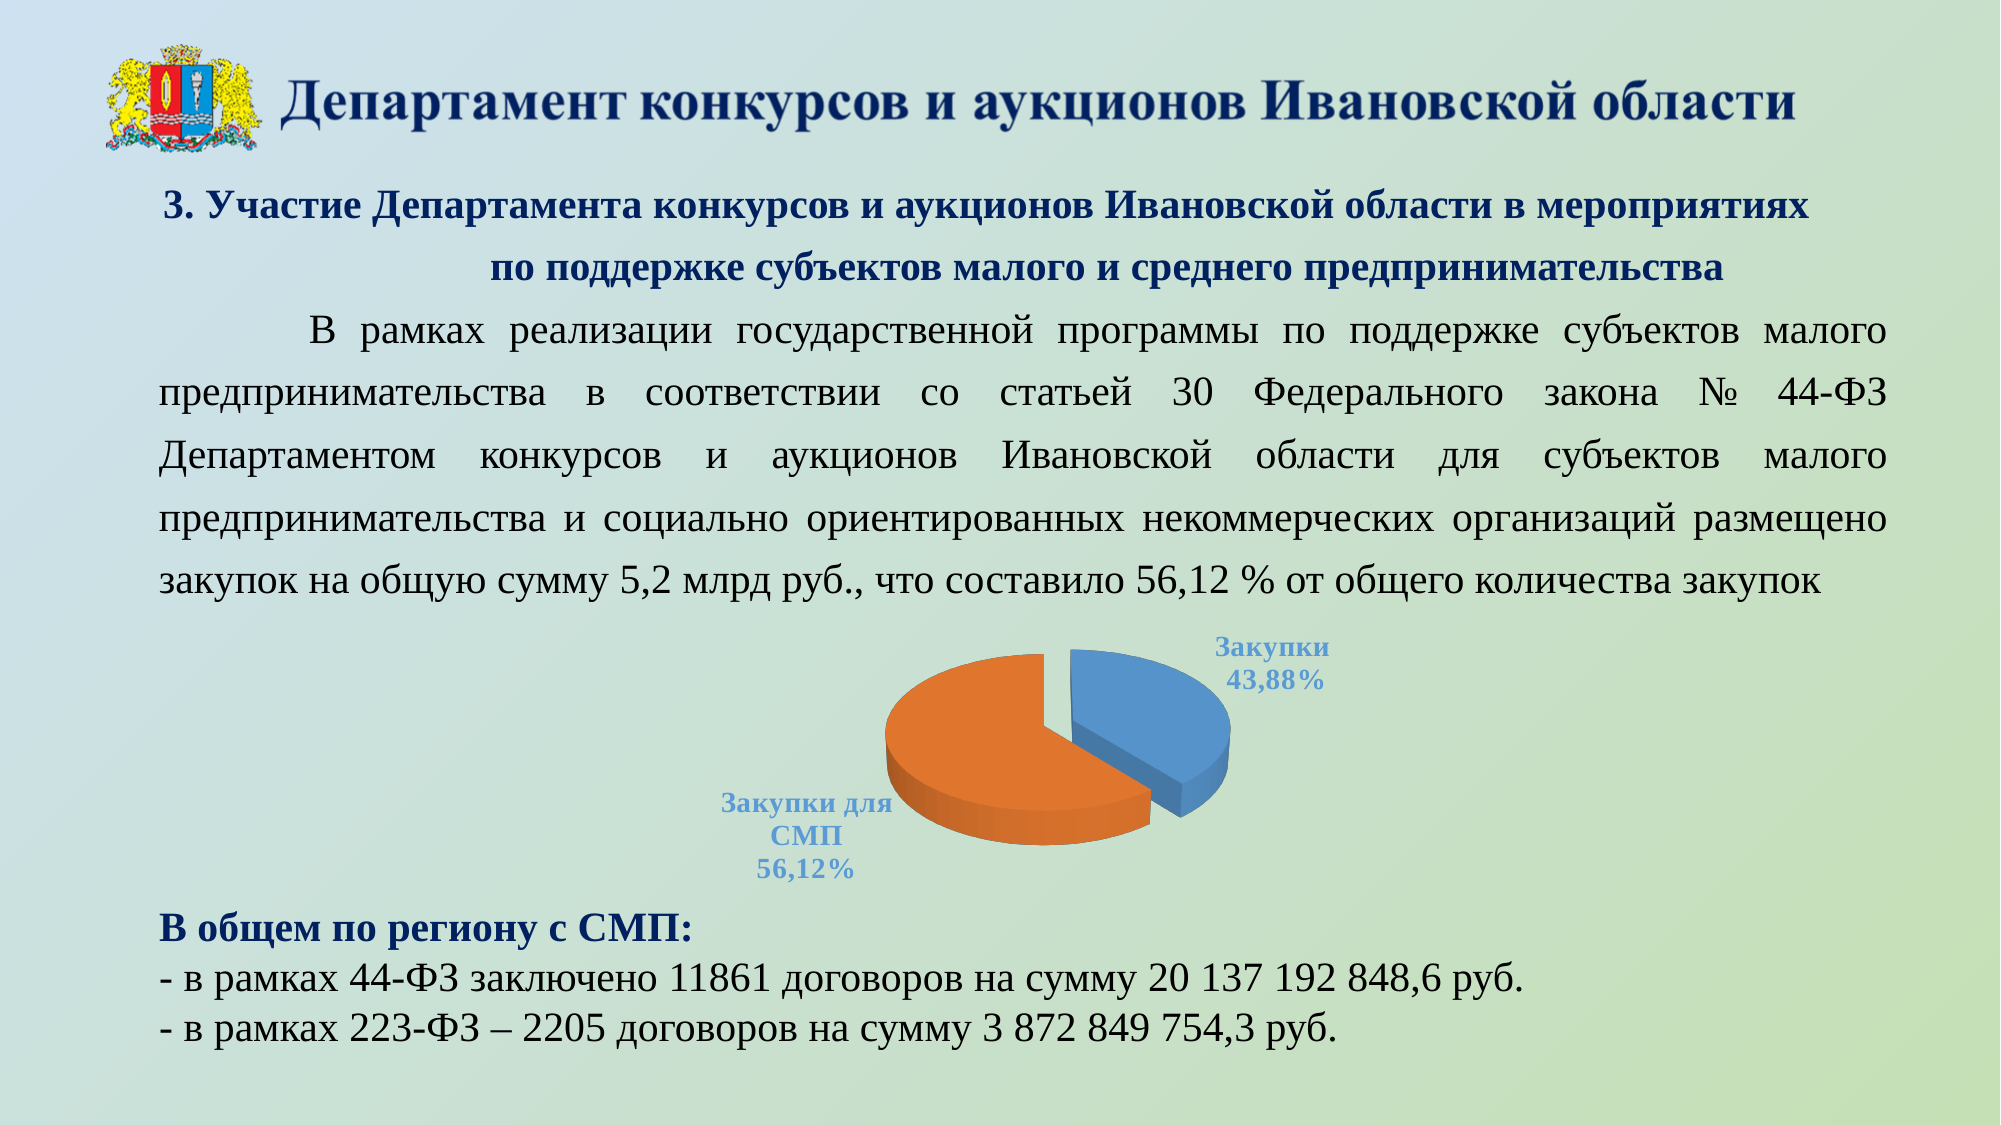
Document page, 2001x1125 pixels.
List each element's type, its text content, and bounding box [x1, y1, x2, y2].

subtitle 3. Участие Департамента конкурсов и аукционов Ивановской области в мероприятиях по поддержке субъектов малого и среднего предпринимательства В рамках реализации государственной программы по поддержке субъектов малого предпринимательства в соответствии со статьей 30 Федерального закона № 44-ФЗ Департаментом конкурсов и аукционов Ивановской области для субъектов малого предпринимательства и социально ориентированных некоммерческих организаций размещено закупок на общую сумму 5,2 млрд руб., что составило 56,12 % от общего количества закупок [106, 156, 1904, 1125]
text_box В общем по региону с СМП: - в рамках 44-ФЗ заключено 11861 договоров на сумму 20 137 192 848,6 руб. - в рамках 223-ФЗ – 2205 договоров на сумму 3 872 849 754,3 руб. [144, 892, 1951, 1093]
chart [631, 603, 1420, 921]
picture [106, 44, 1832, 169]
